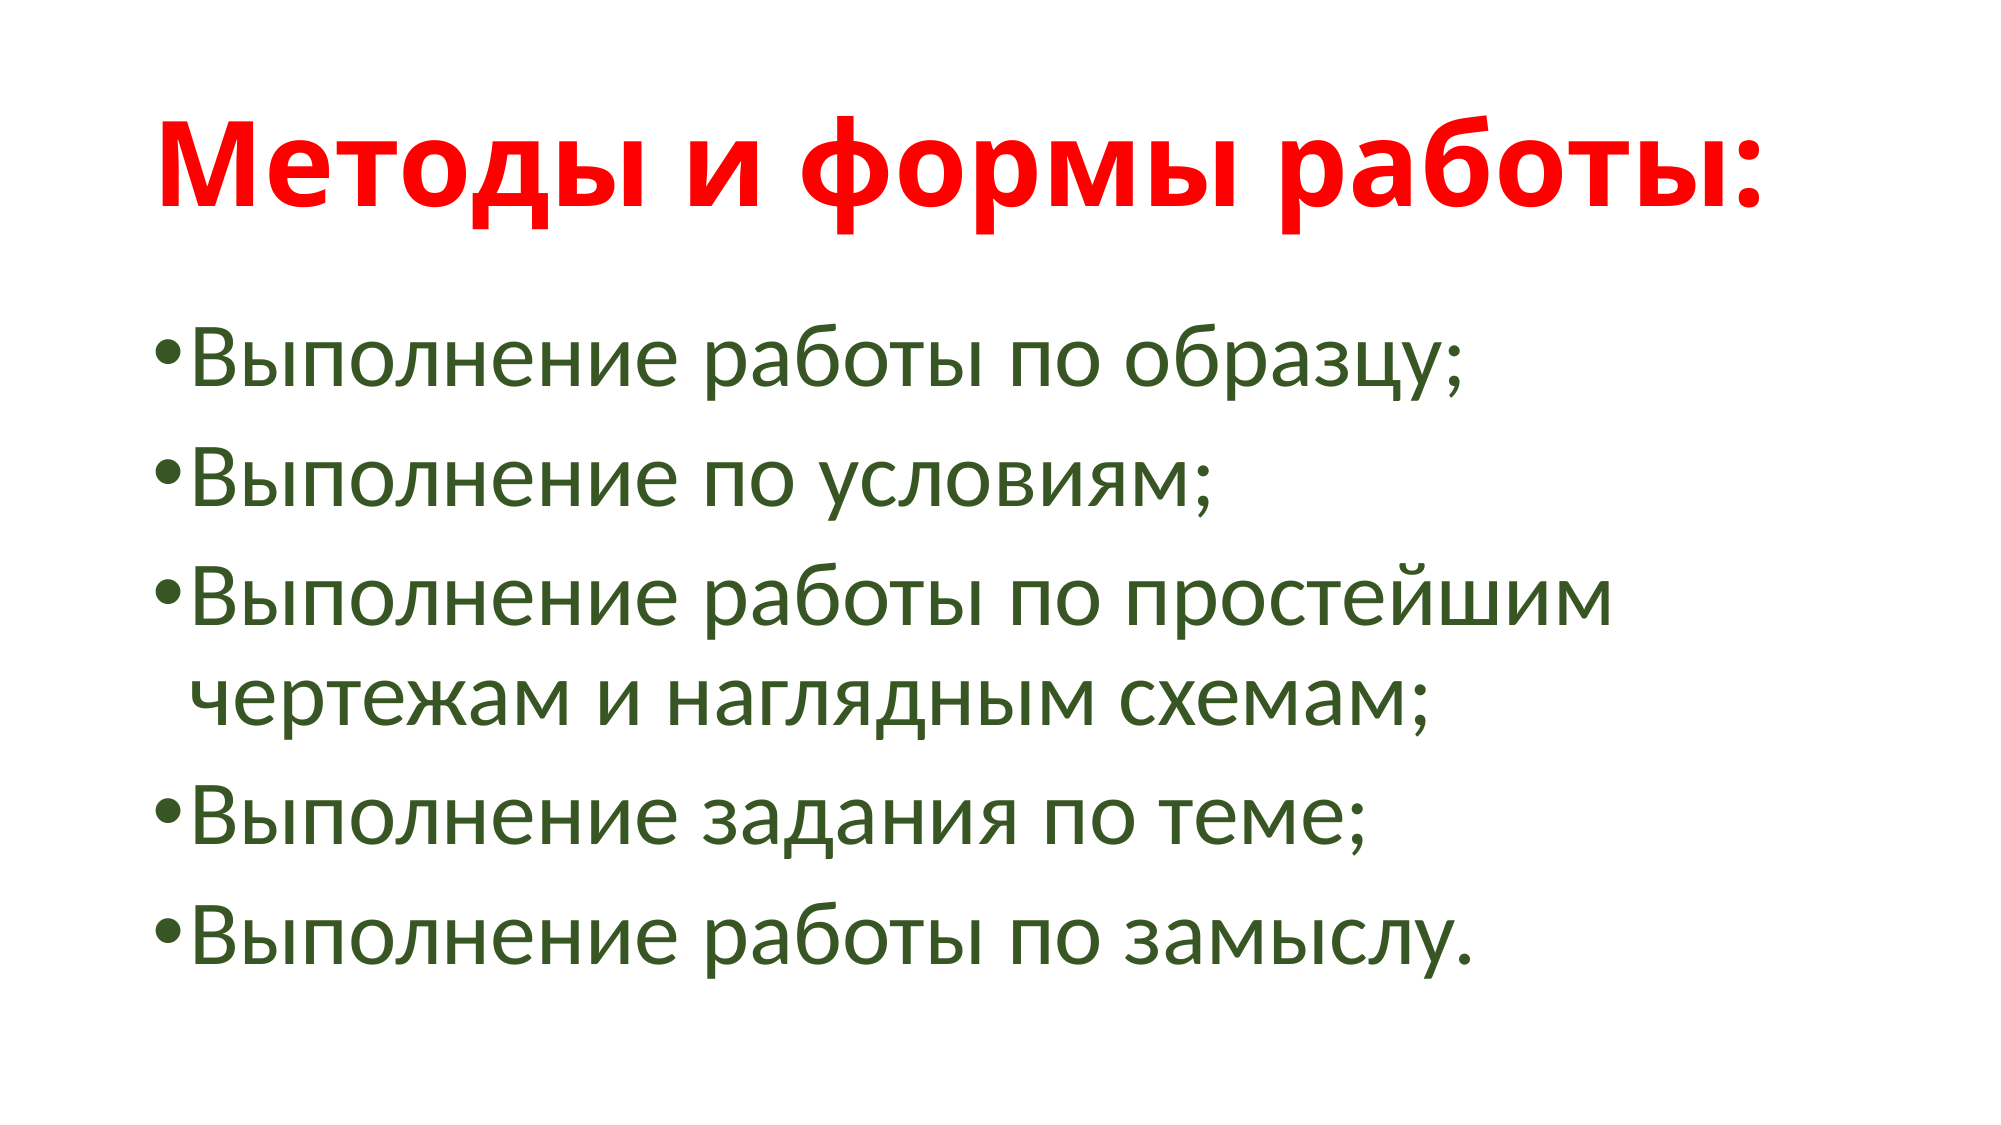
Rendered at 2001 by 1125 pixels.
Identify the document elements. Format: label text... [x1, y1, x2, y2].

list Выполнение работы по образцу; Выполнение по условиям; Выполнение работы по простейшим чертежам и наглядным схемам; Выполнение задания по теме; Выполнение работы по замыслу. [137, 299, 1863, 1014]
title Методы и формы работы: [137, 59, 1863, 278]
